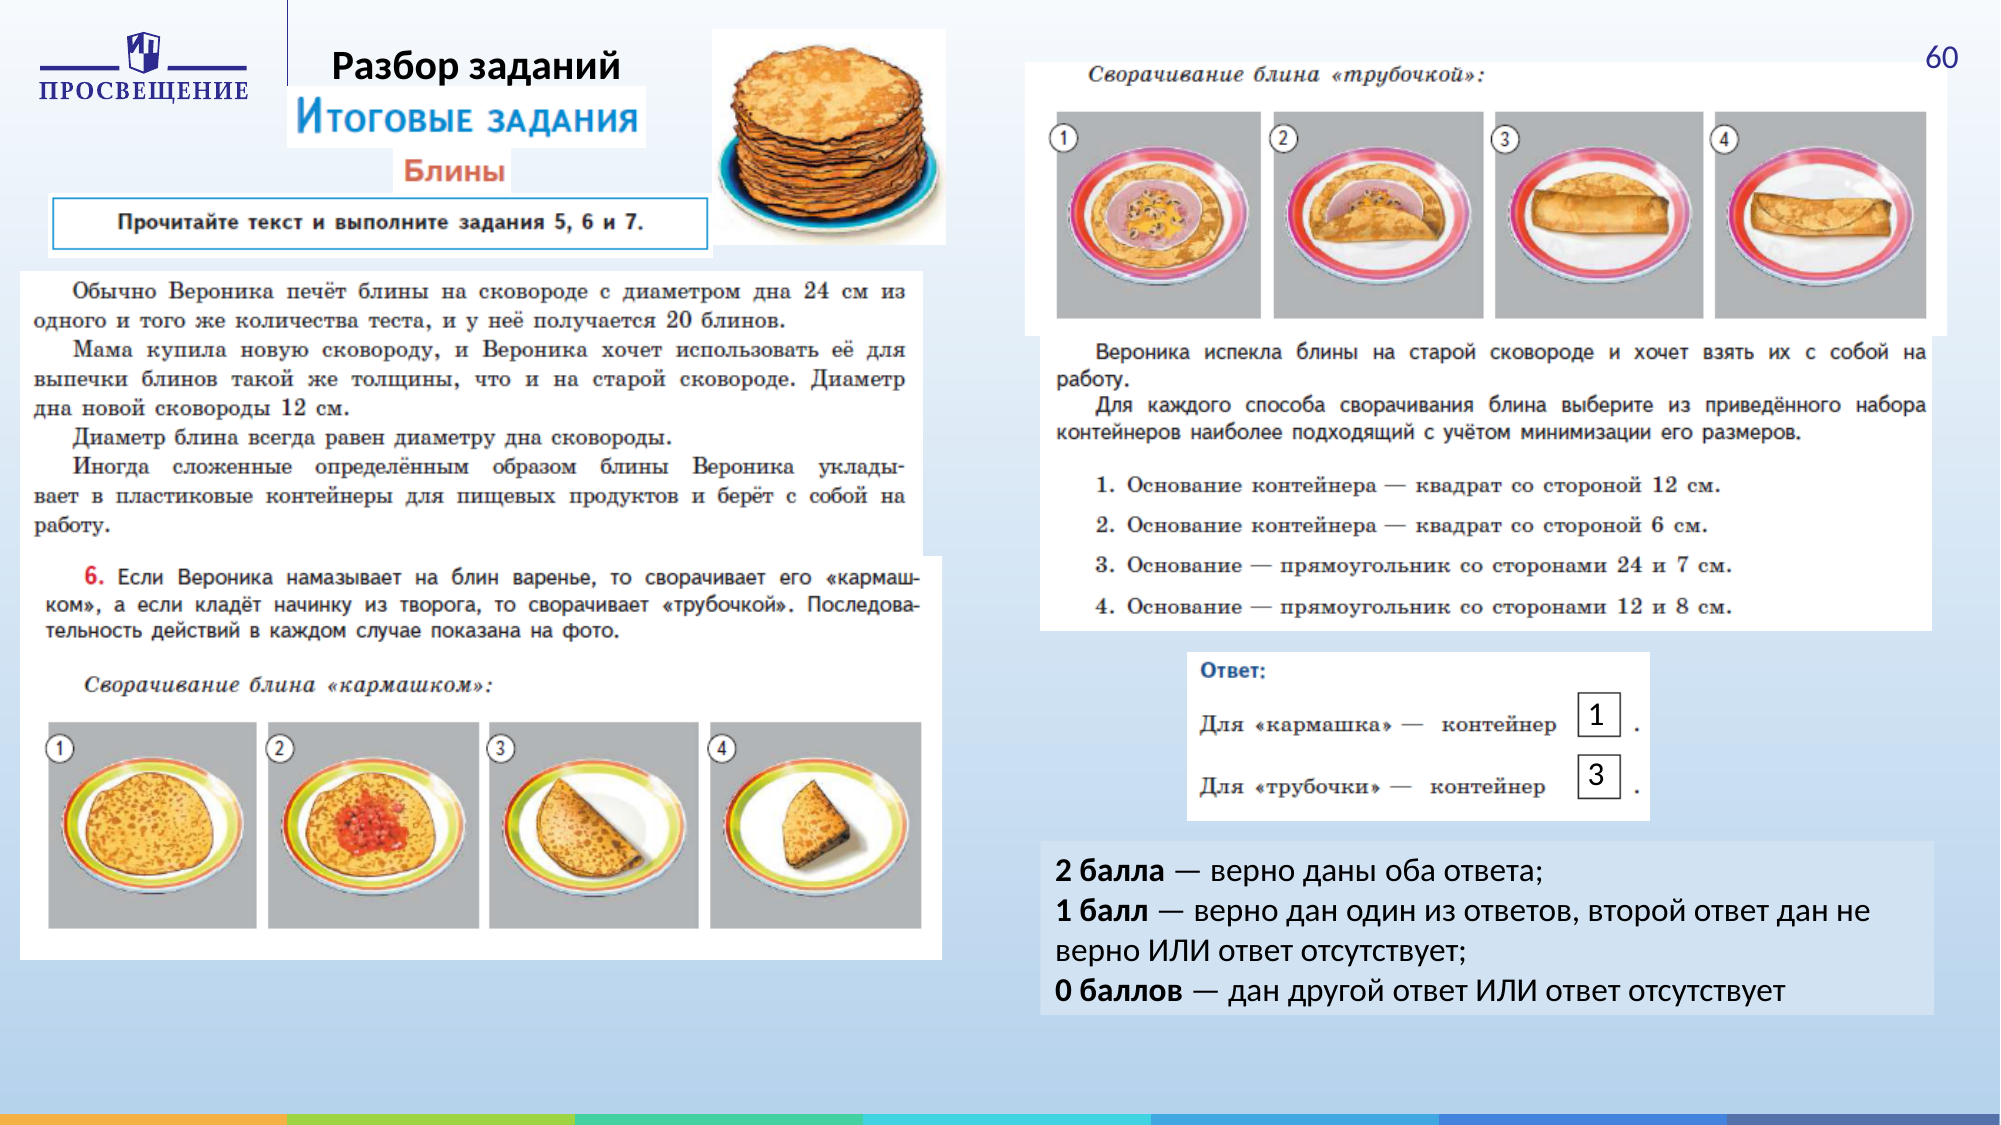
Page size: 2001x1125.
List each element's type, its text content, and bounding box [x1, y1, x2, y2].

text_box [39, 31, 248, 104]
slide_number 60 [1855, 26, 1974, 85]
picture [0, 1113, 2000, 1125]
picture [1187, 652, 1650, 821]
text_box Разбор заданий [946, 30, 1508, 95]
picture [19, 271, 943, 960]
picture [48, 29, 946, 258]
text_box Разбор заданий [317, 30, 712, 95]
picture [1024, 62, 1948, 631]
text_box 2 балла — верно даны оба ответа; 1 балл — верно дан один из ответов, второй ответ дан не верно ИЛИ ответ отсутствует; 0 баллов — дан другой ответ ИЛИ ответ отсутствует [1040, 840, 1935, 1016]
